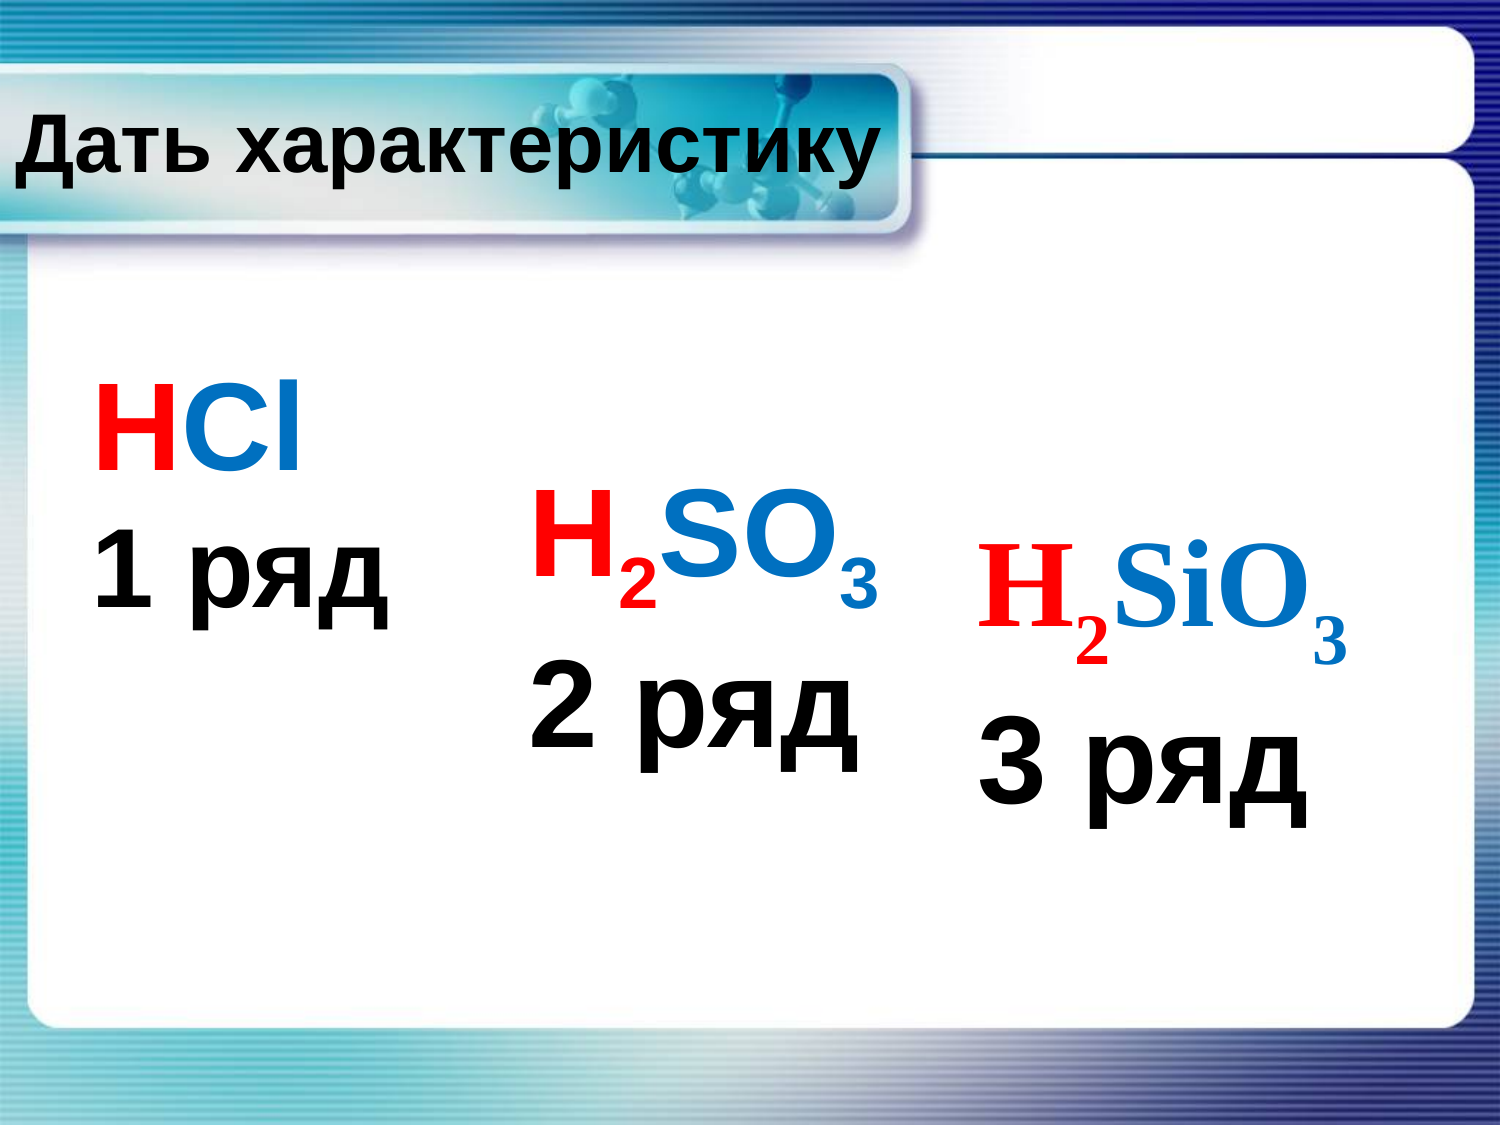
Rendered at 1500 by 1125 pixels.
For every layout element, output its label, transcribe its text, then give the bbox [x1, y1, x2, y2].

text_box H2SO32 ряд [513, 444, 924, 1042]
picture [0, 0, 1500, 1125]
text_box HCl 1 ряд [76, 338, 420, 638]
title Дать характеристику [0, 45, 1425, 233]
text_box H2SiO33 ряд [962, 494, 1424, 987]
